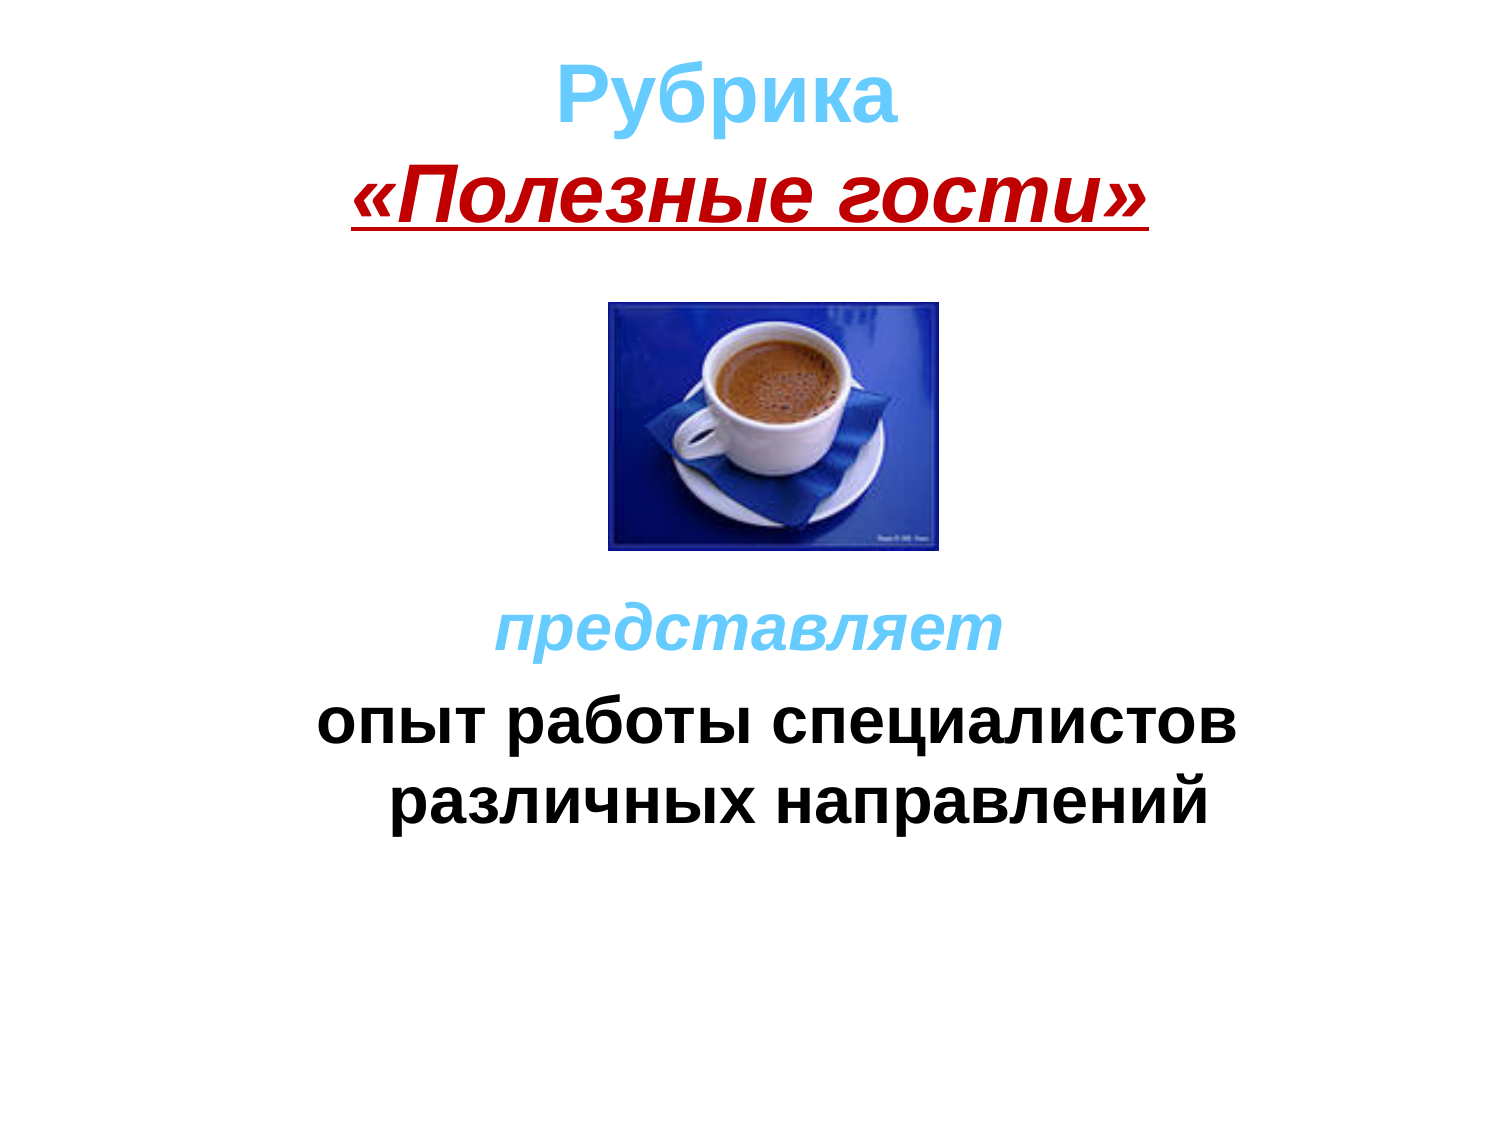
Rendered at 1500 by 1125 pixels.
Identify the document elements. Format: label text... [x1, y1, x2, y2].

title Рубрика «Полезные гости» [75, 45, 1425, 233]
picture [608, 302, 940, 551]
list представляет опыт работы специалистов различных направлений [75, 576, 1425, 1005]
